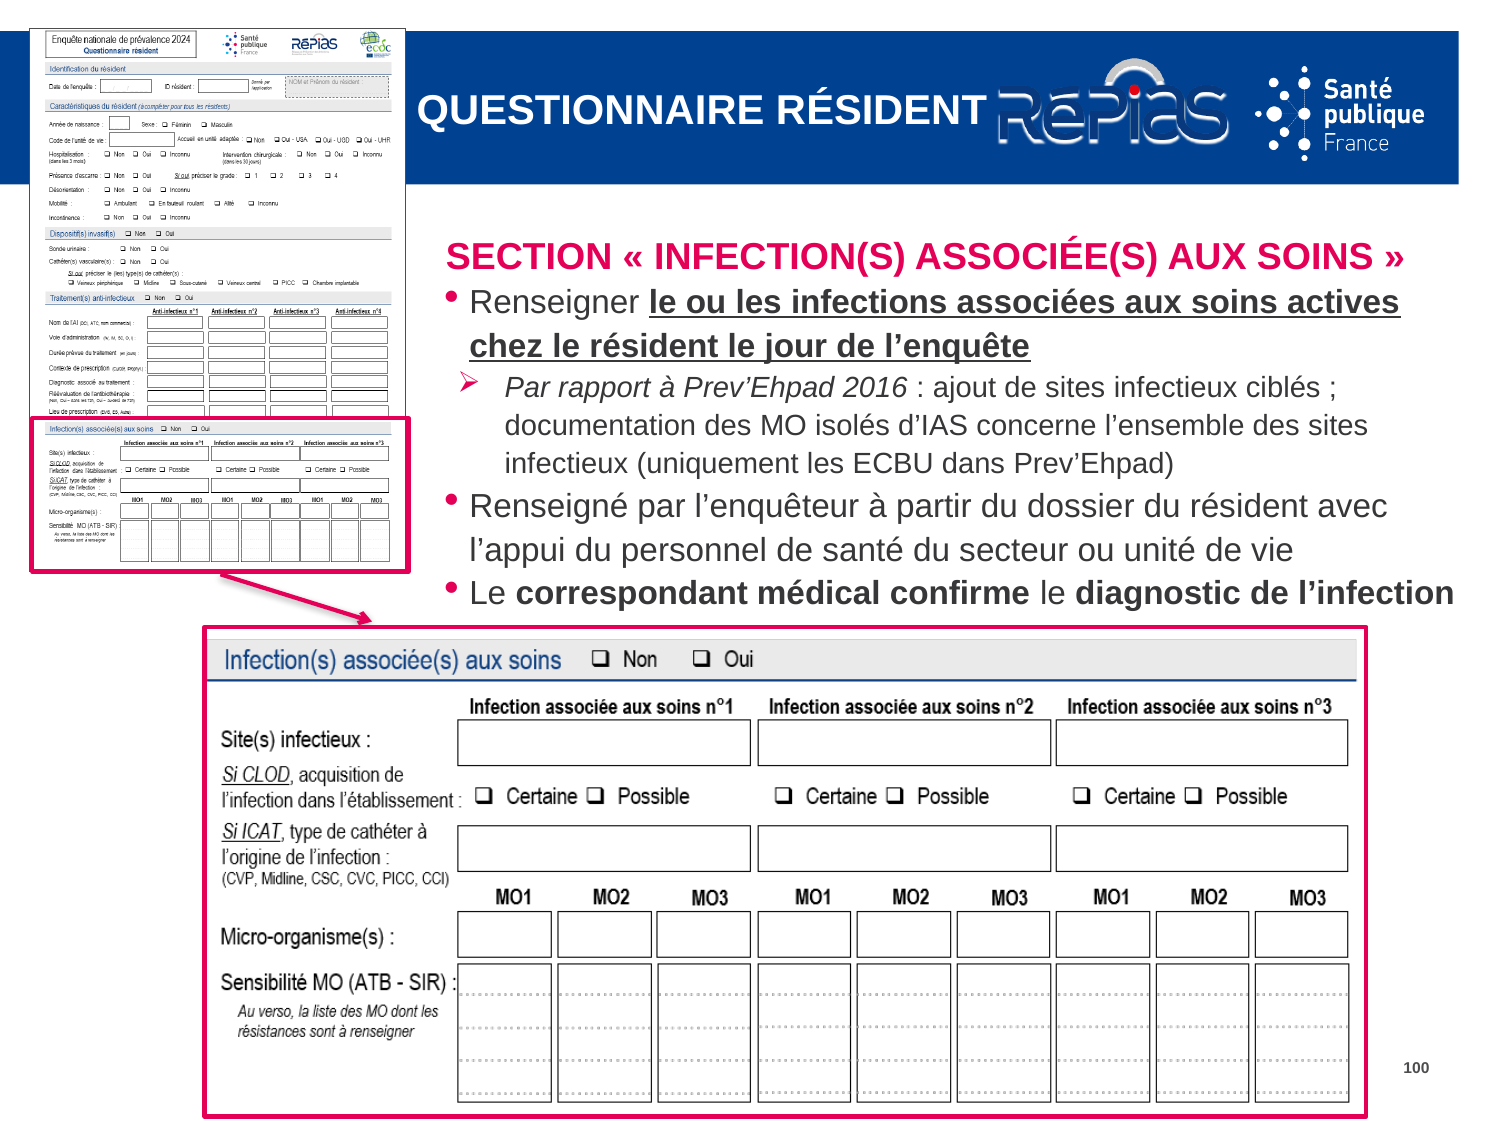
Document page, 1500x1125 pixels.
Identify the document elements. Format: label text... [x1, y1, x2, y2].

picture [1255, 66, 1424, 161]
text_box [220, 573, 373, 622]
picture [206, 628, 1365, 1115]
title Questionnaire résident [409, 30, 1211, 185]
picture [997, 58, 1228, 140]
picture [29, 28, 406, 572]
text_box Section « infection(s) associée(s) aux soins » Renseigner le ou les infections associées aux soins actives chez le résident le jour de l’enquête Par rapport à Prev’Ehpad 2016 : ajout de sites infectieux ciblés ; documentation des MO isolés d’IAS concerne l’ensemble des sites infectieux (uniquement les ECBU dans Prev’Ehpad) Renseigné par l’enquêteur à partir du dossier du résident avec l’appui du personnel de santé du secteur ou unité de vie Le correspondant médical confirme le diagnostic de l’infection [431, 219, 1492, 619]
